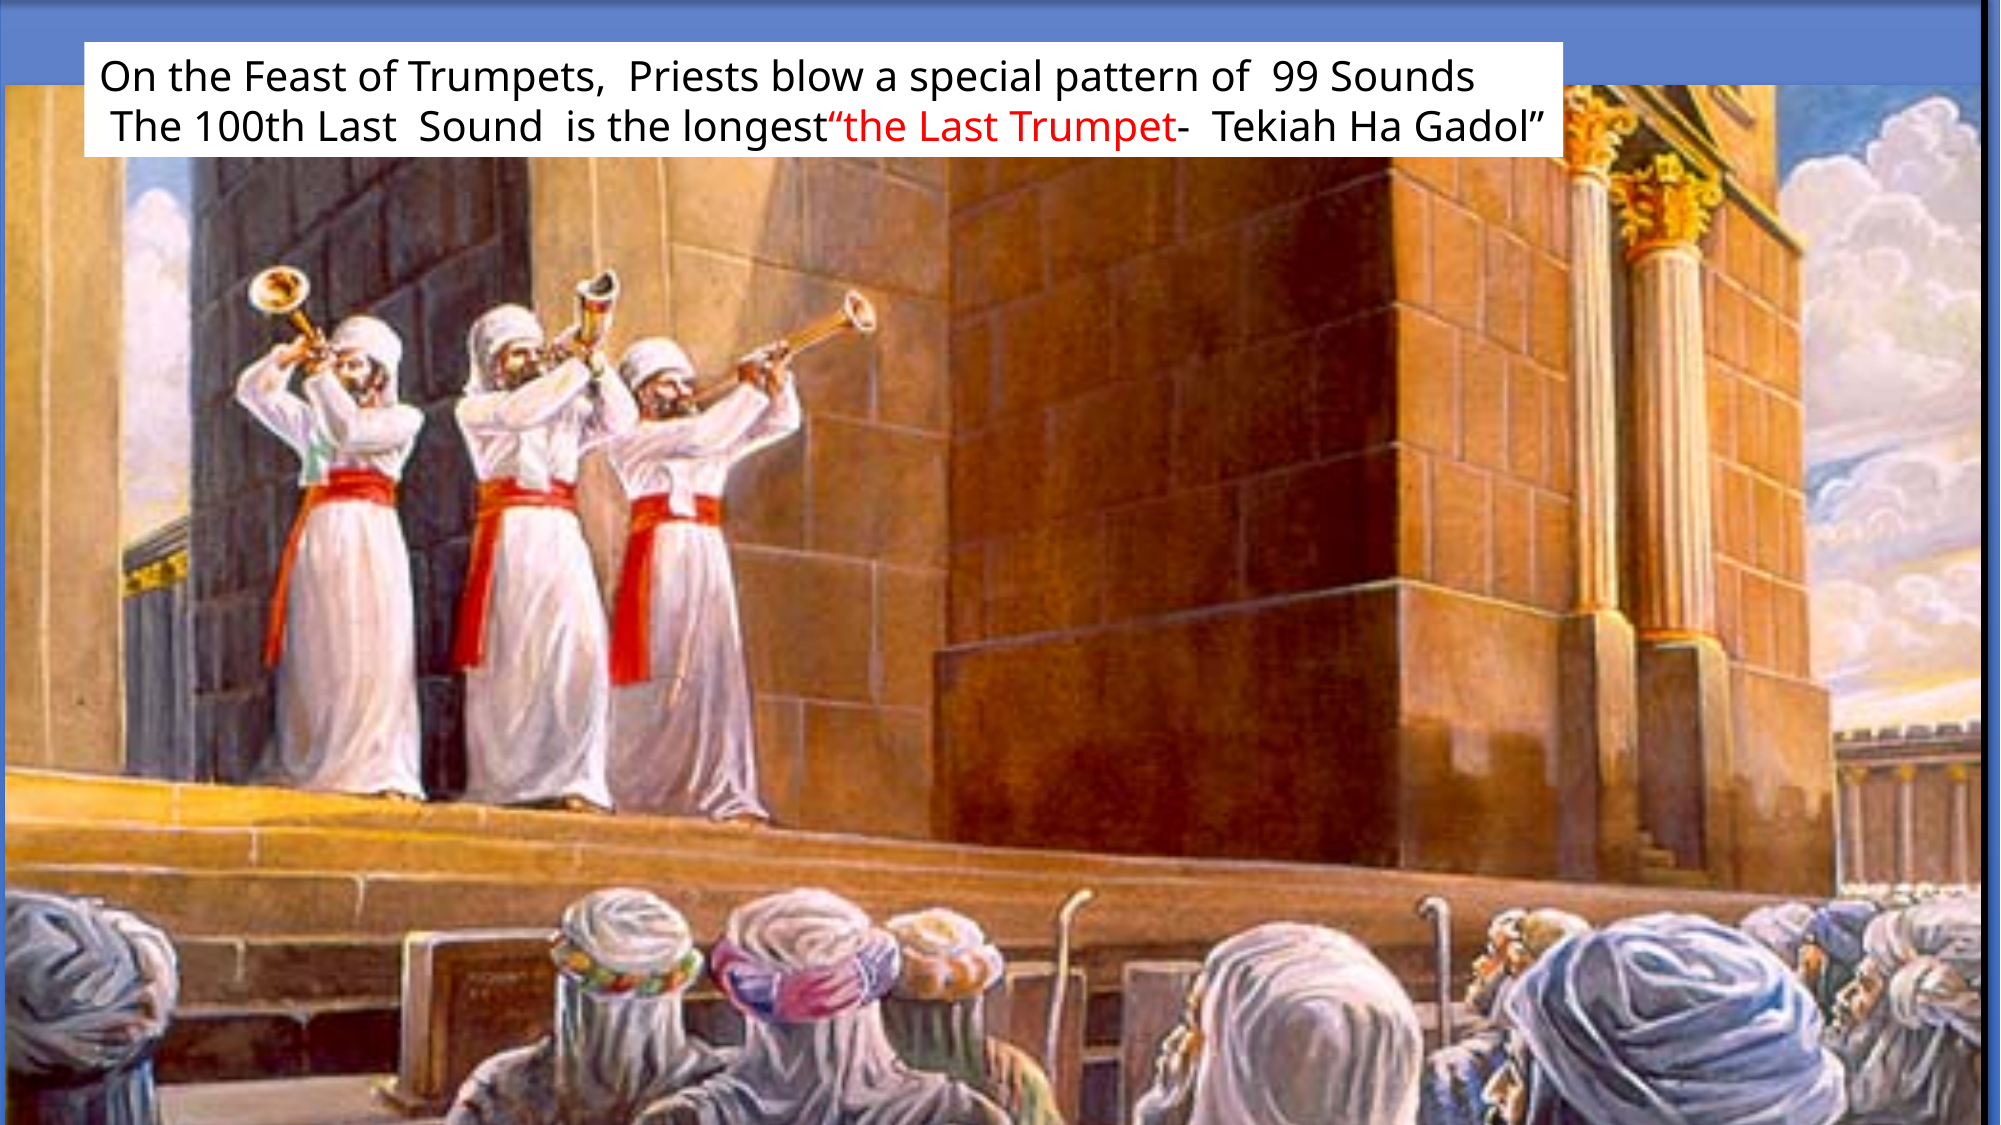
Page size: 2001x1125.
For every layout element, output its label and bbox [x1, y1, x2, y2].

picture [0, 0, 1982, 1125]
text_box [1996, 0, 2000, 1125]
